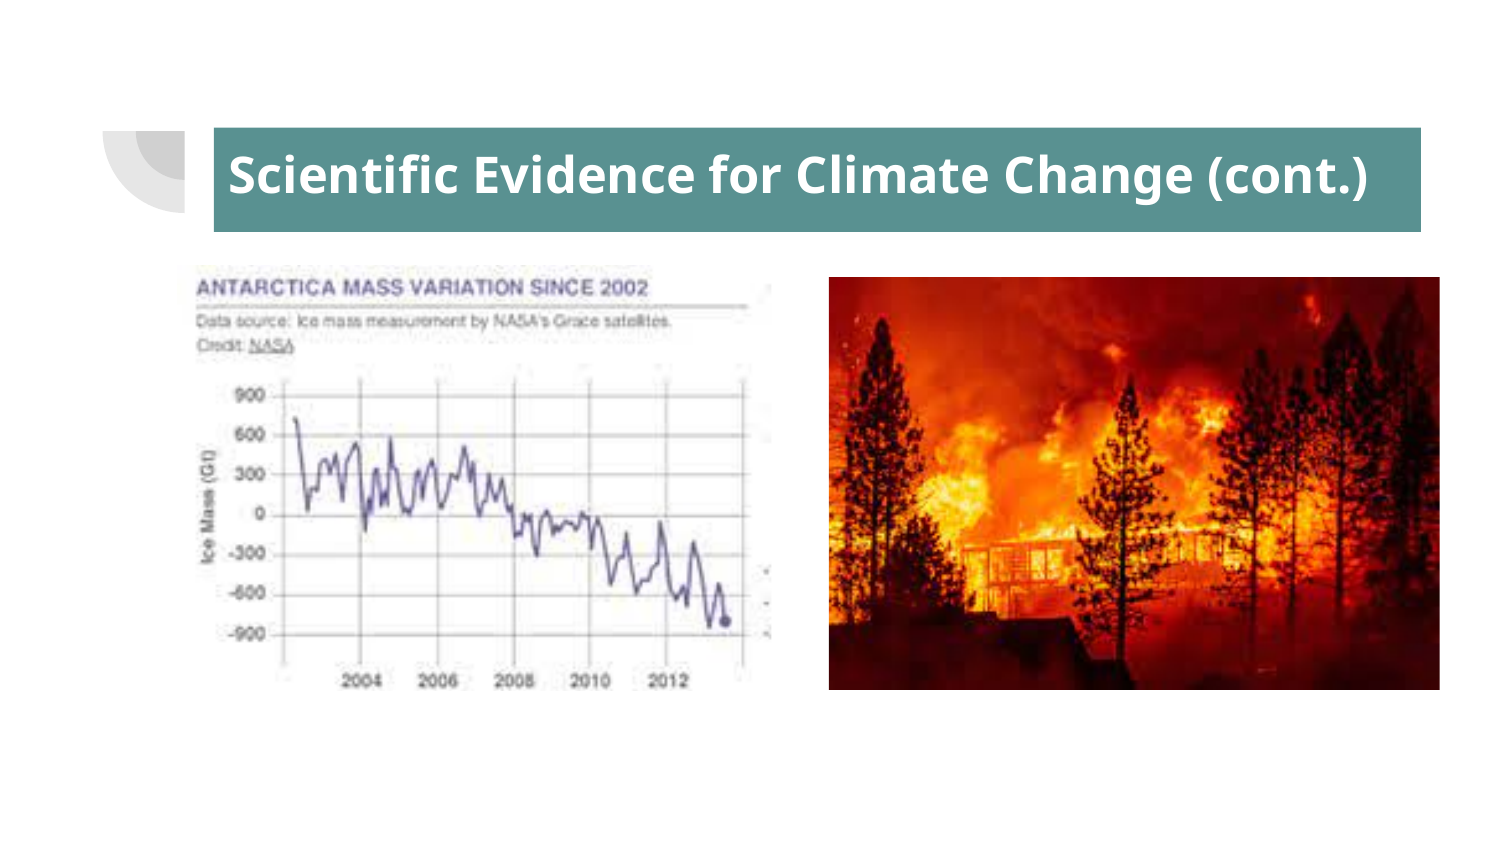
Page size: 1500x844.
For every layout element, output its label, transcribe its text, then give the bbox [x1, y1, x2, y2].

title Scientific Evidence for Climate Change (cont.) [213, 127, 1421, 232]
picture [828, 277, 1440, 691]
picture [176, 243, 772, 691]
